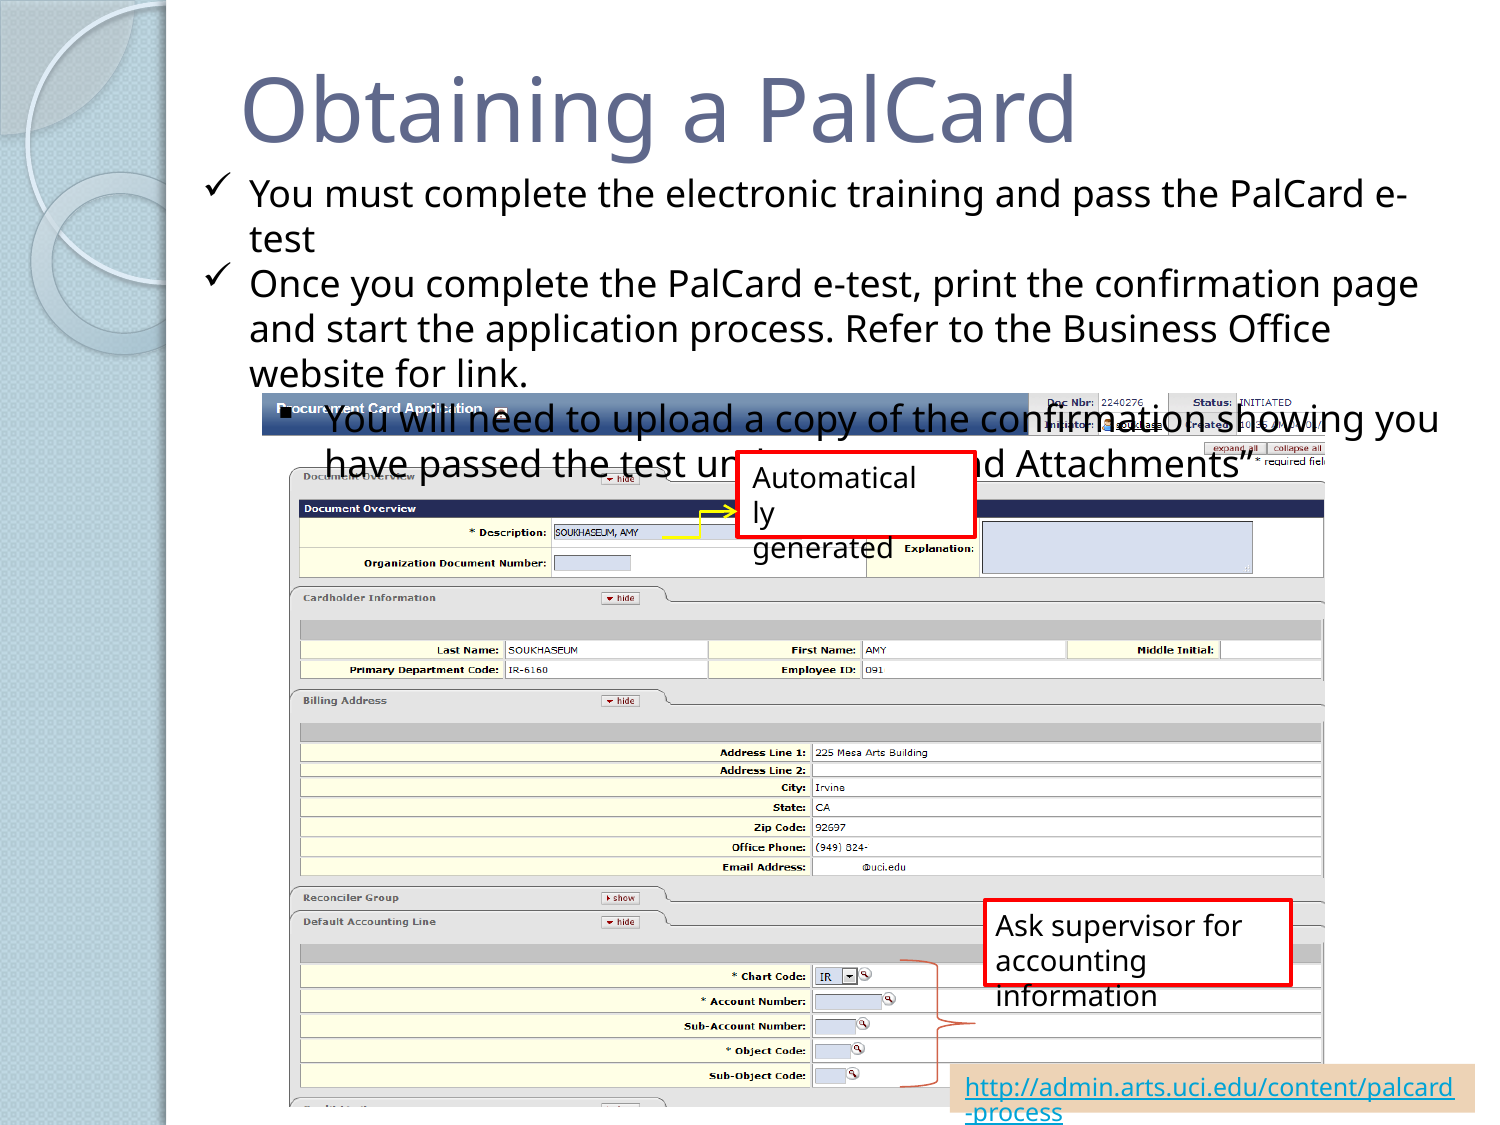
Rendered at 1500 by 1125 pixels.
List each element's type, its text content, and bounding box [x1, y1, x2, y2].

picture [1057, 1085, 1063, 1094]
title Obtaining a PalCard [225, 12, 1455, 162]
picture [1284, 1085, 1290, 1094]
picture [1003, 1085, 1009, 1094]
picture [1139, 1085, 1148, 1097]
picture [262, 393, 1325, 1107]
picture [1231, 1085, 1237, 1094]
picture [1073, 1085, 1078, 1097]
text_box You must complete the electronic training and pass the PalCard e-test Once you complete the PalCard e-test, print the confirmation page and start the application process. Refer to the Business Office website for link. You will need to upload a copy of the confirmation showing you have passed the test under “Notes and Attachments” [187, 162, 1463, 493]
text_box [662, 494, 738, 538]
picture [1299, 1085, 1305, 1097]
picture [1103, 1085, 1109, 1097]
picture [1082, 1085, 1087, 1097]
picture [970, 1085, 975, 1097]
picture [985, 1085, 993, 1097]
text_box http://admin.arts.uci.edu/content/palcard-process [1329, 1063, 1475, 1113]
